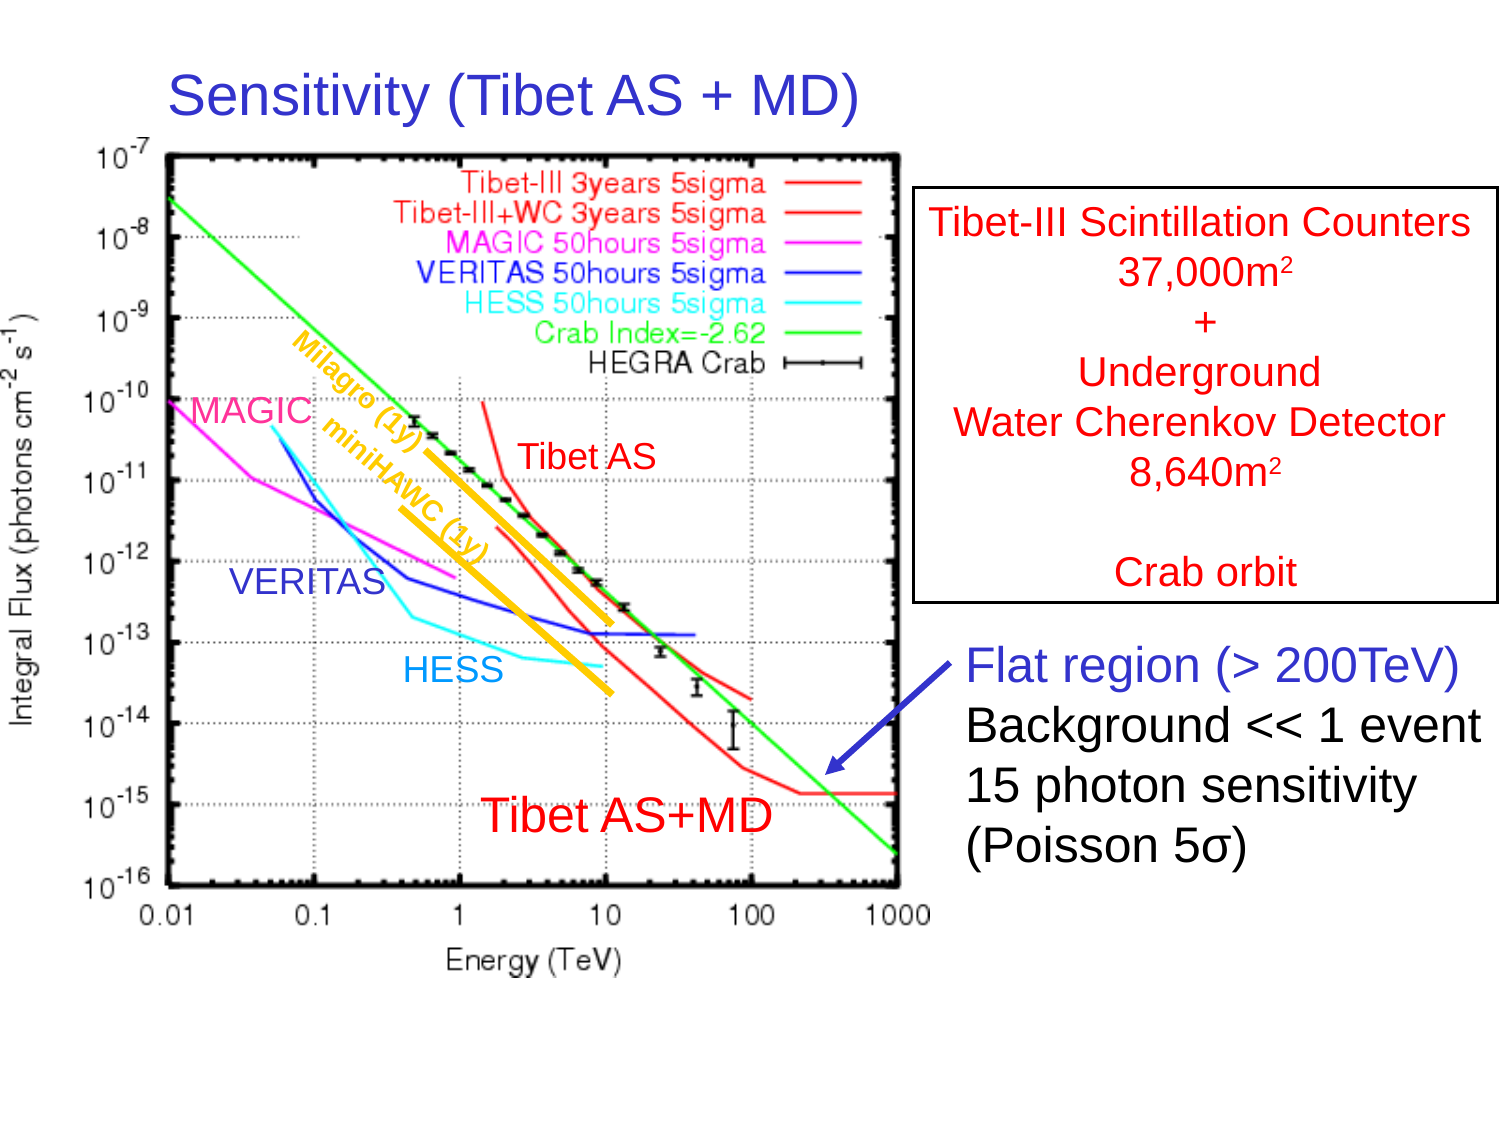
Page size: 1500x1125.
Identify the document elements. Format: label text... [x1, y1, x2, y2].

text_box Flat region (> 200TeV) Background << 1 event 15 photon sensitivity (Poisson 5σ) [950, 624, 1497, 880]
picture [0, 137, 930, 978]
text_box Sensitivity (Tibet AS + MD) [152, 50, 877, 135]
text_box Tibet-III Scintillation Counters 37,000m2 + Underground Water Cherenkov Detector 8,640m2 Crab orbit [930, 187, 1498, 603]
